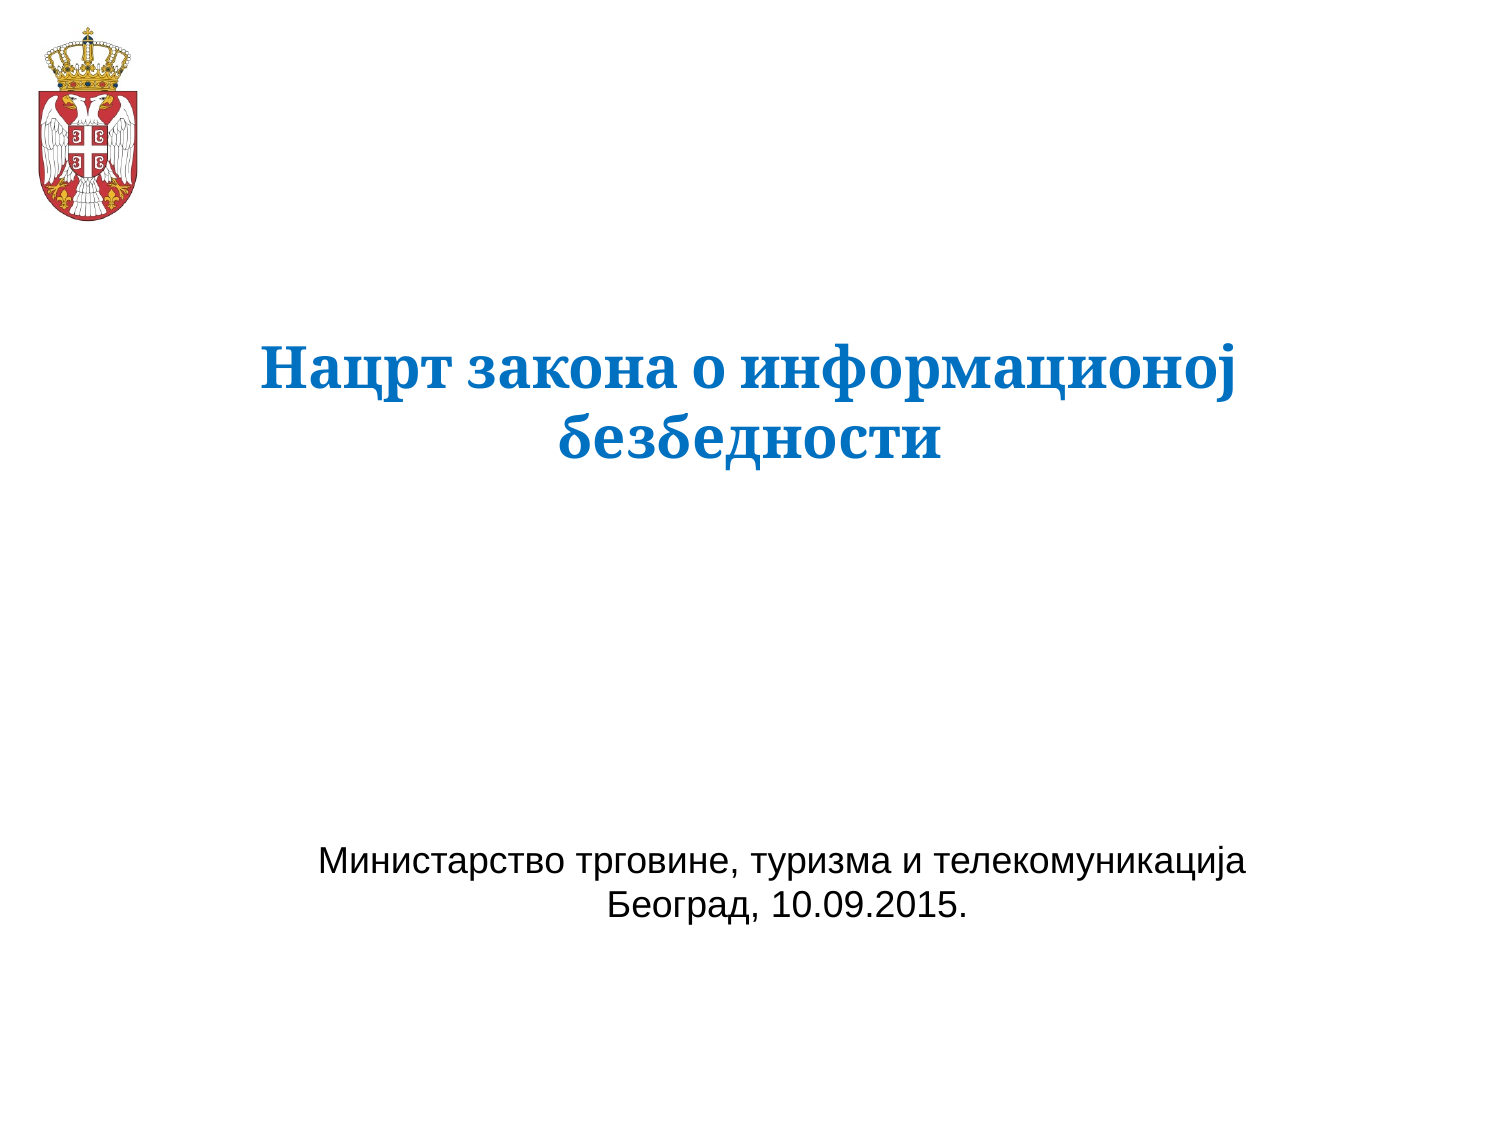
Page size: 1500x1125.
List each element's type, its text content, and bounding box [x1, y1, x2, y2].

picture [35, 24, 139, 223]
title Нацрт закона о информационој безбедности [112, 349, 1388, 591]
subtitle Министарство трговине, туризма и телекомуникација Београд, 10.09.2015. [0, 837, 1500, 926]
